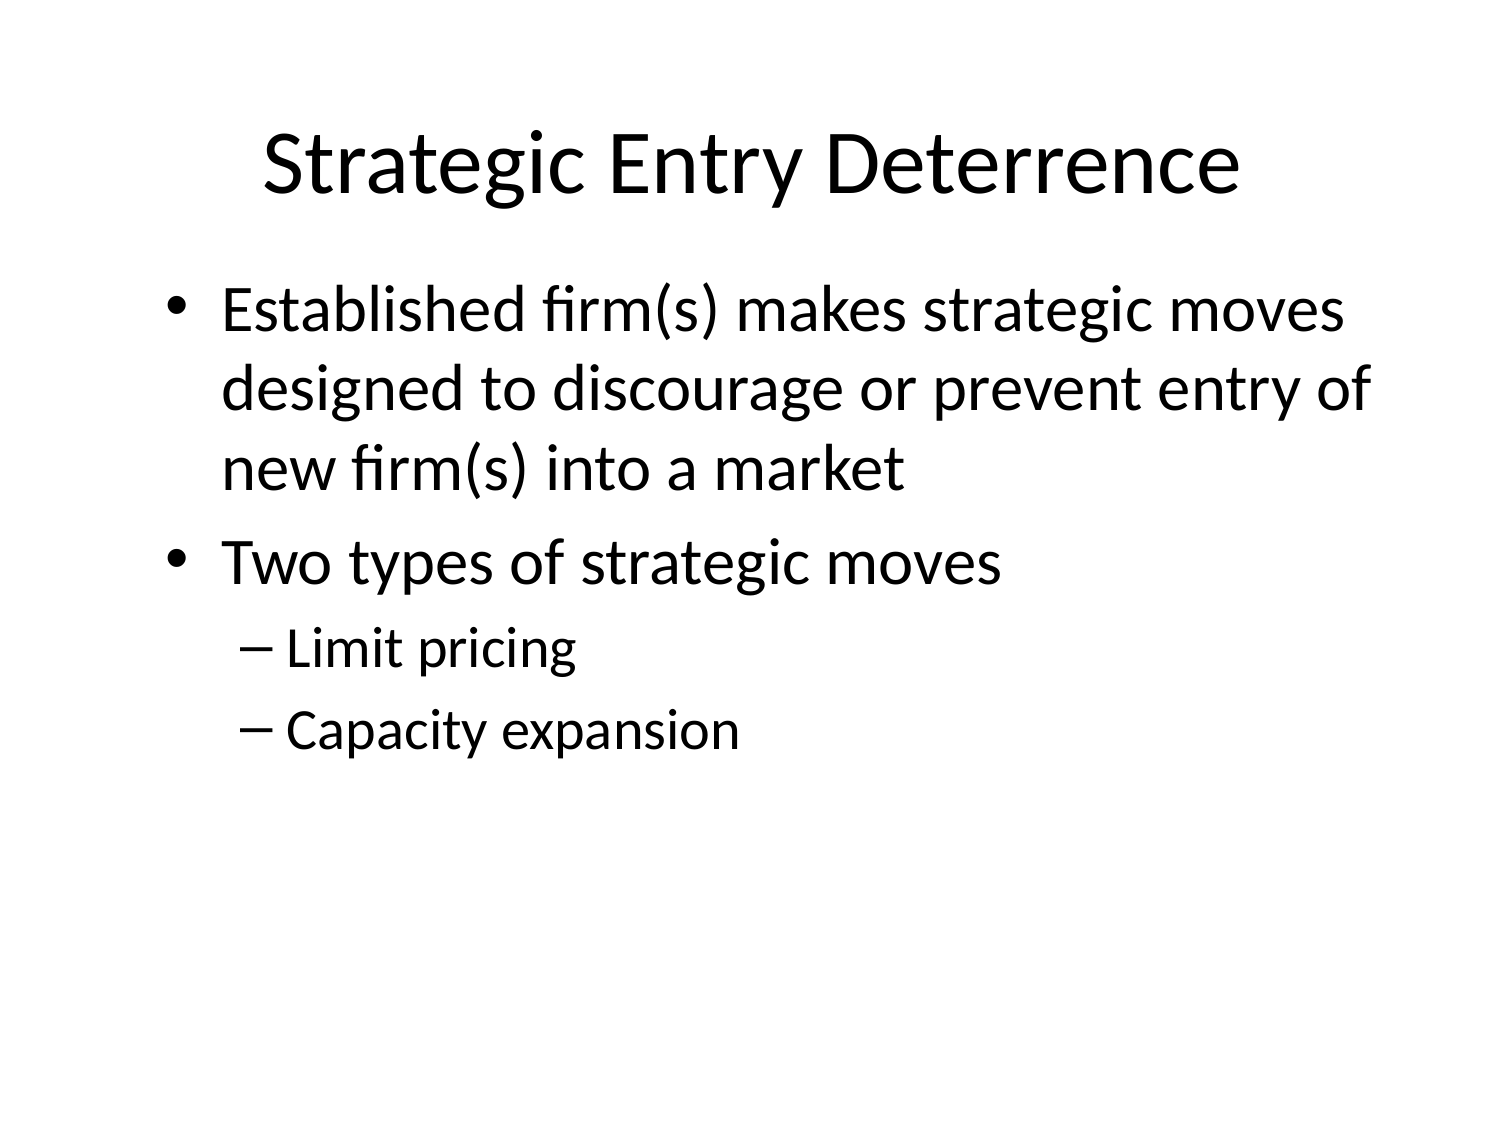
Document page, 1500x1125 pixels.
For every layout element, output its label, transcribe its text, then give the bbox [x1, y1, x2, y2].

list Established firm(s) makes strategic moves designed to discourage or prevent entry of new firm(s) into a market Two types of strategic moves Limit pricing Capacity expansion [150, 256, 1438, 1057]
title Strategic Entry Deterrence [128, 88, 1379, 226]
